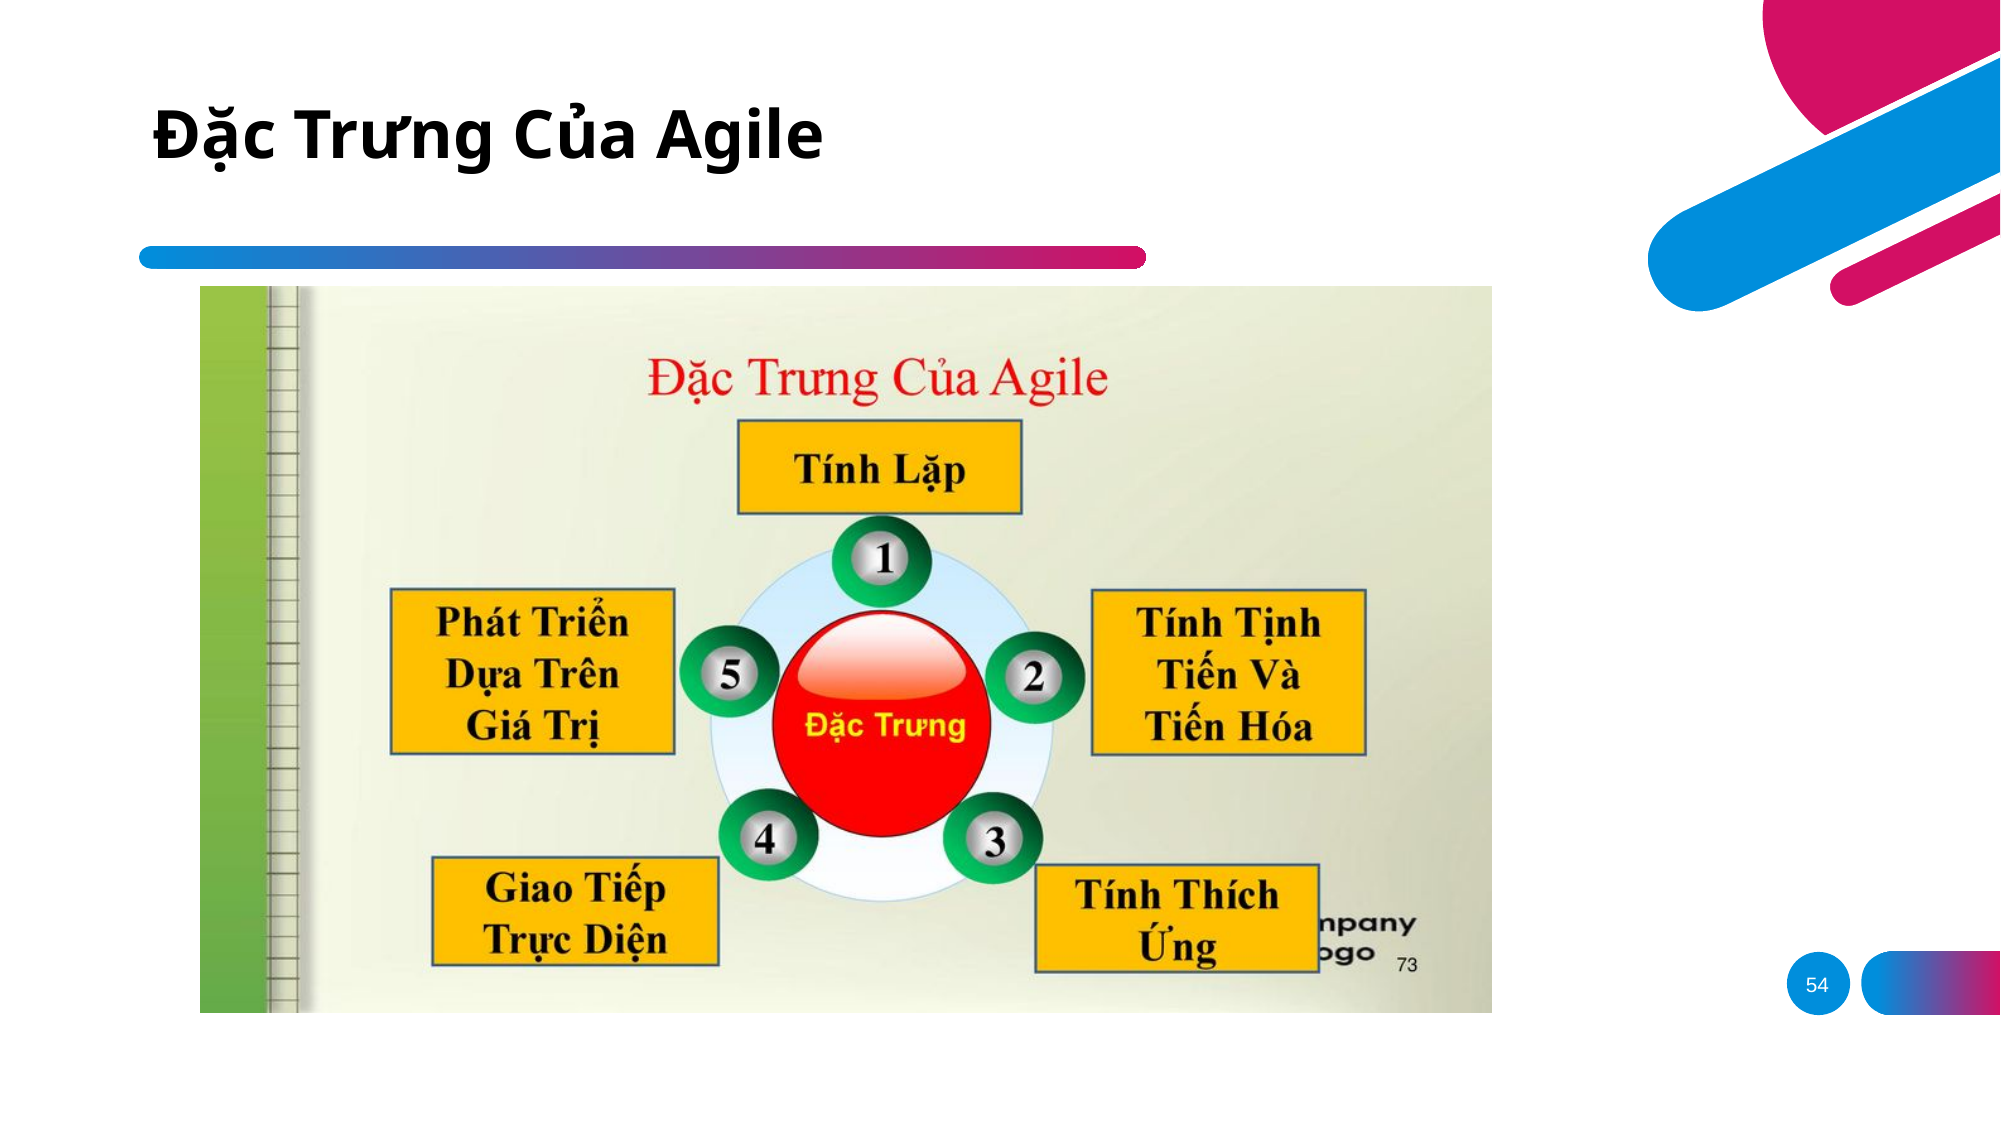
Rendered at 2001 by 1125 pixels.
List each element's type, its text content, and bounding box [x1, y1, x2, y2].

slide_number 54 [1772, 954, 1863, 1015]
picture [199, 286, 1492, 1013]
title Đặc Trưng Của Agile [137, 59, 1623, 215]
